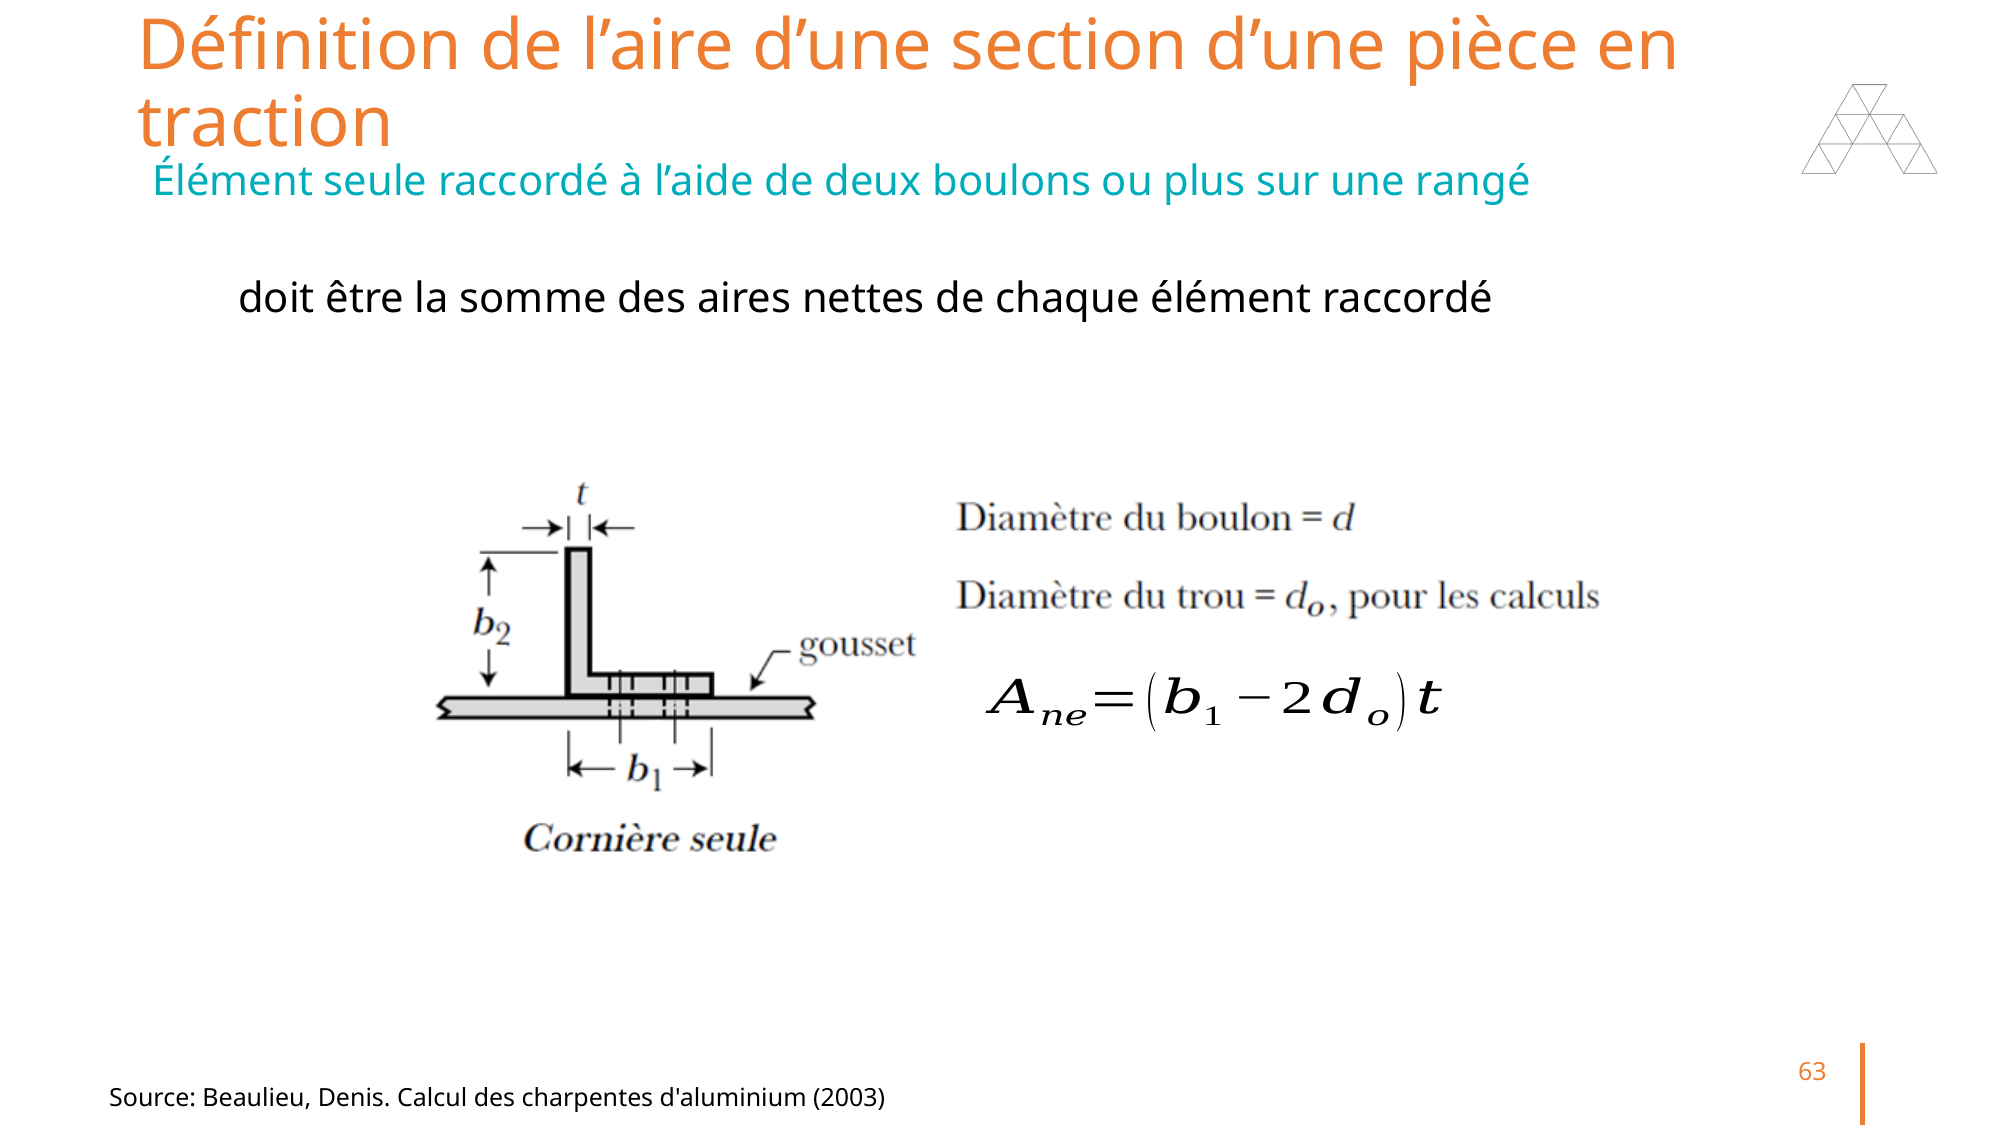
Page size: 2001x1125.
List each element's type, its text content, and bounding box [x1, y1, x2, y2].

title Définition de l’aire d’une section d’une pièce en traction [137, 9, 1749, 162]
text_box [433, 482, 1600, 858]
slide_number 63 [1643, 1042, 1842, 1103]
text_box Source: Beaulieu, Denis. Calcul des charpentes d'aluminium (2003) [94, 1073, 955, 1119]
